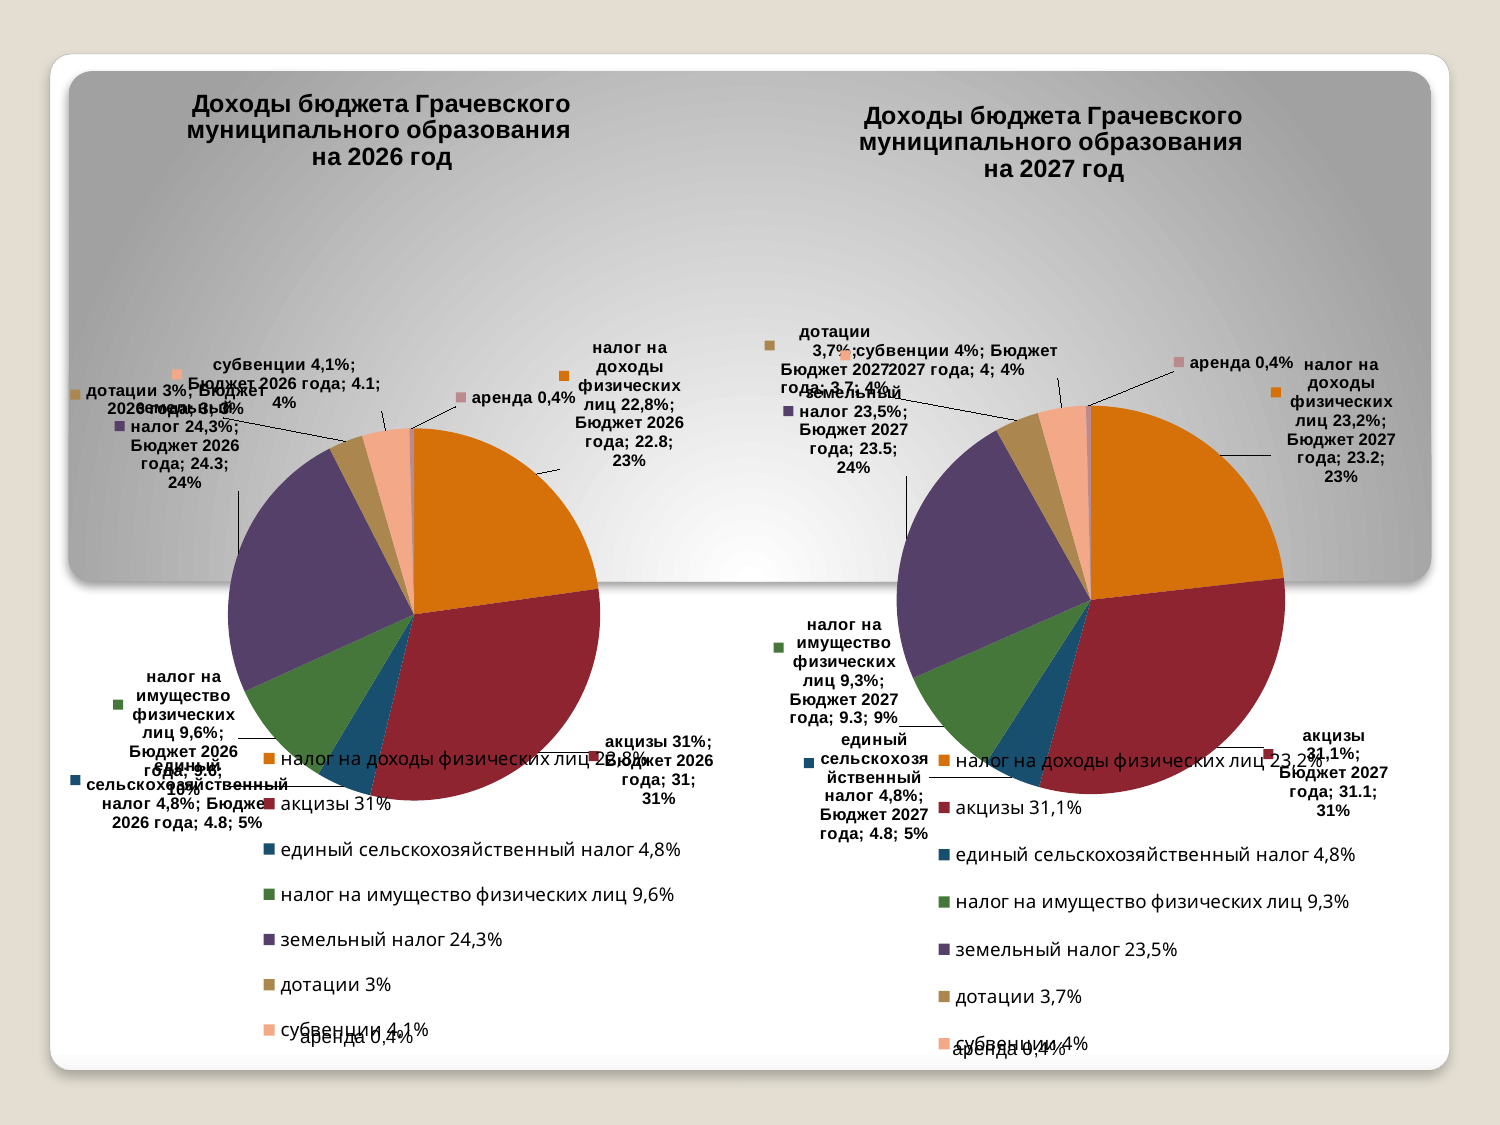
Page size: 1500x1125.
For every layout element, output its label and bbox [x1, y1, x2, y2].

chart [738, 93, 1419, 1079]
chart [70, 58, 727, 1067]
